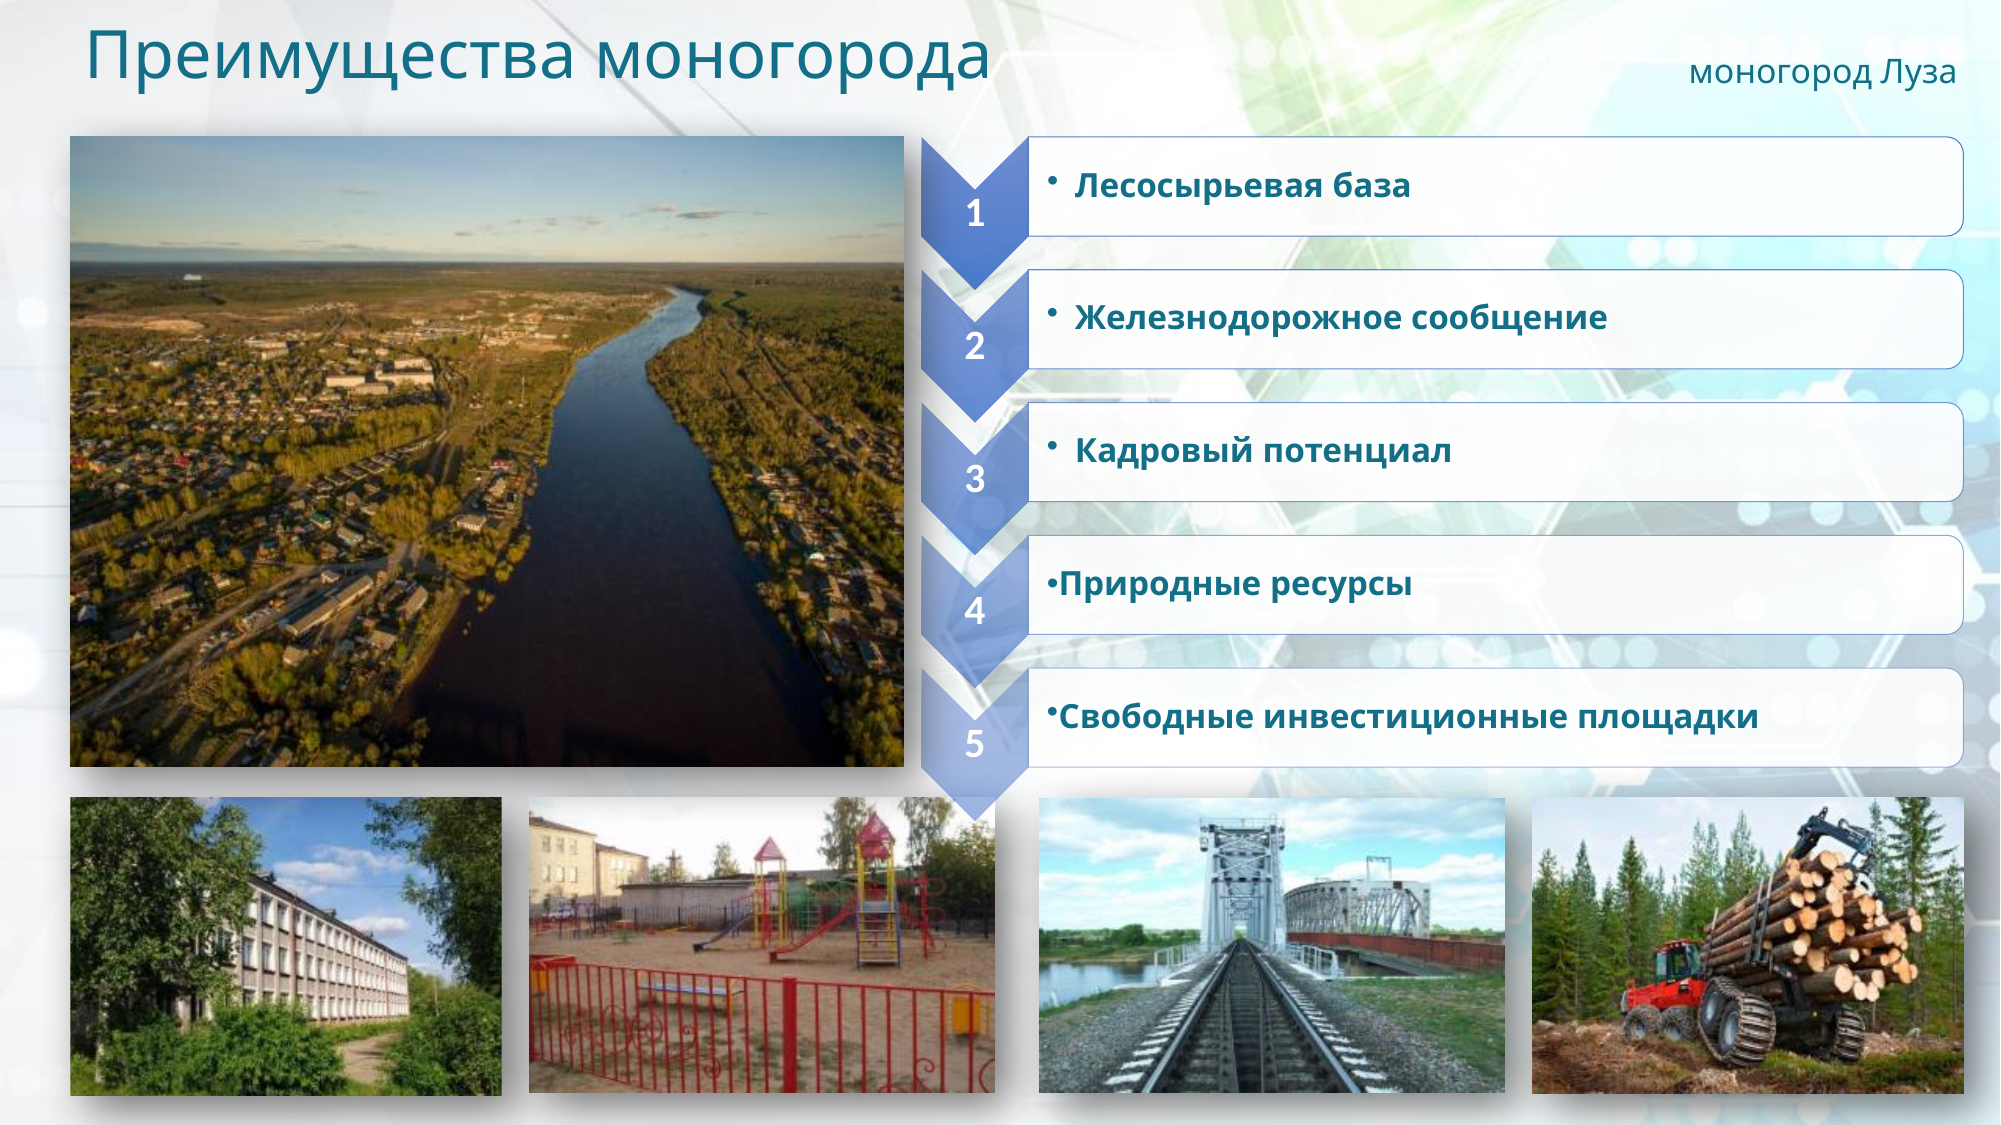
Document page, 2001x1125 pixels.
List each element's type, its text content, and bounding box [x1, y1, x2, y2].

text_box моногород Луза [1433, 46, 1973, 99]
text_box Преимущества моногорода [70, 30, 1796, 83]
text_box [921, 136, 1964, 822]
picture [0, 0, 2001, 1125]
